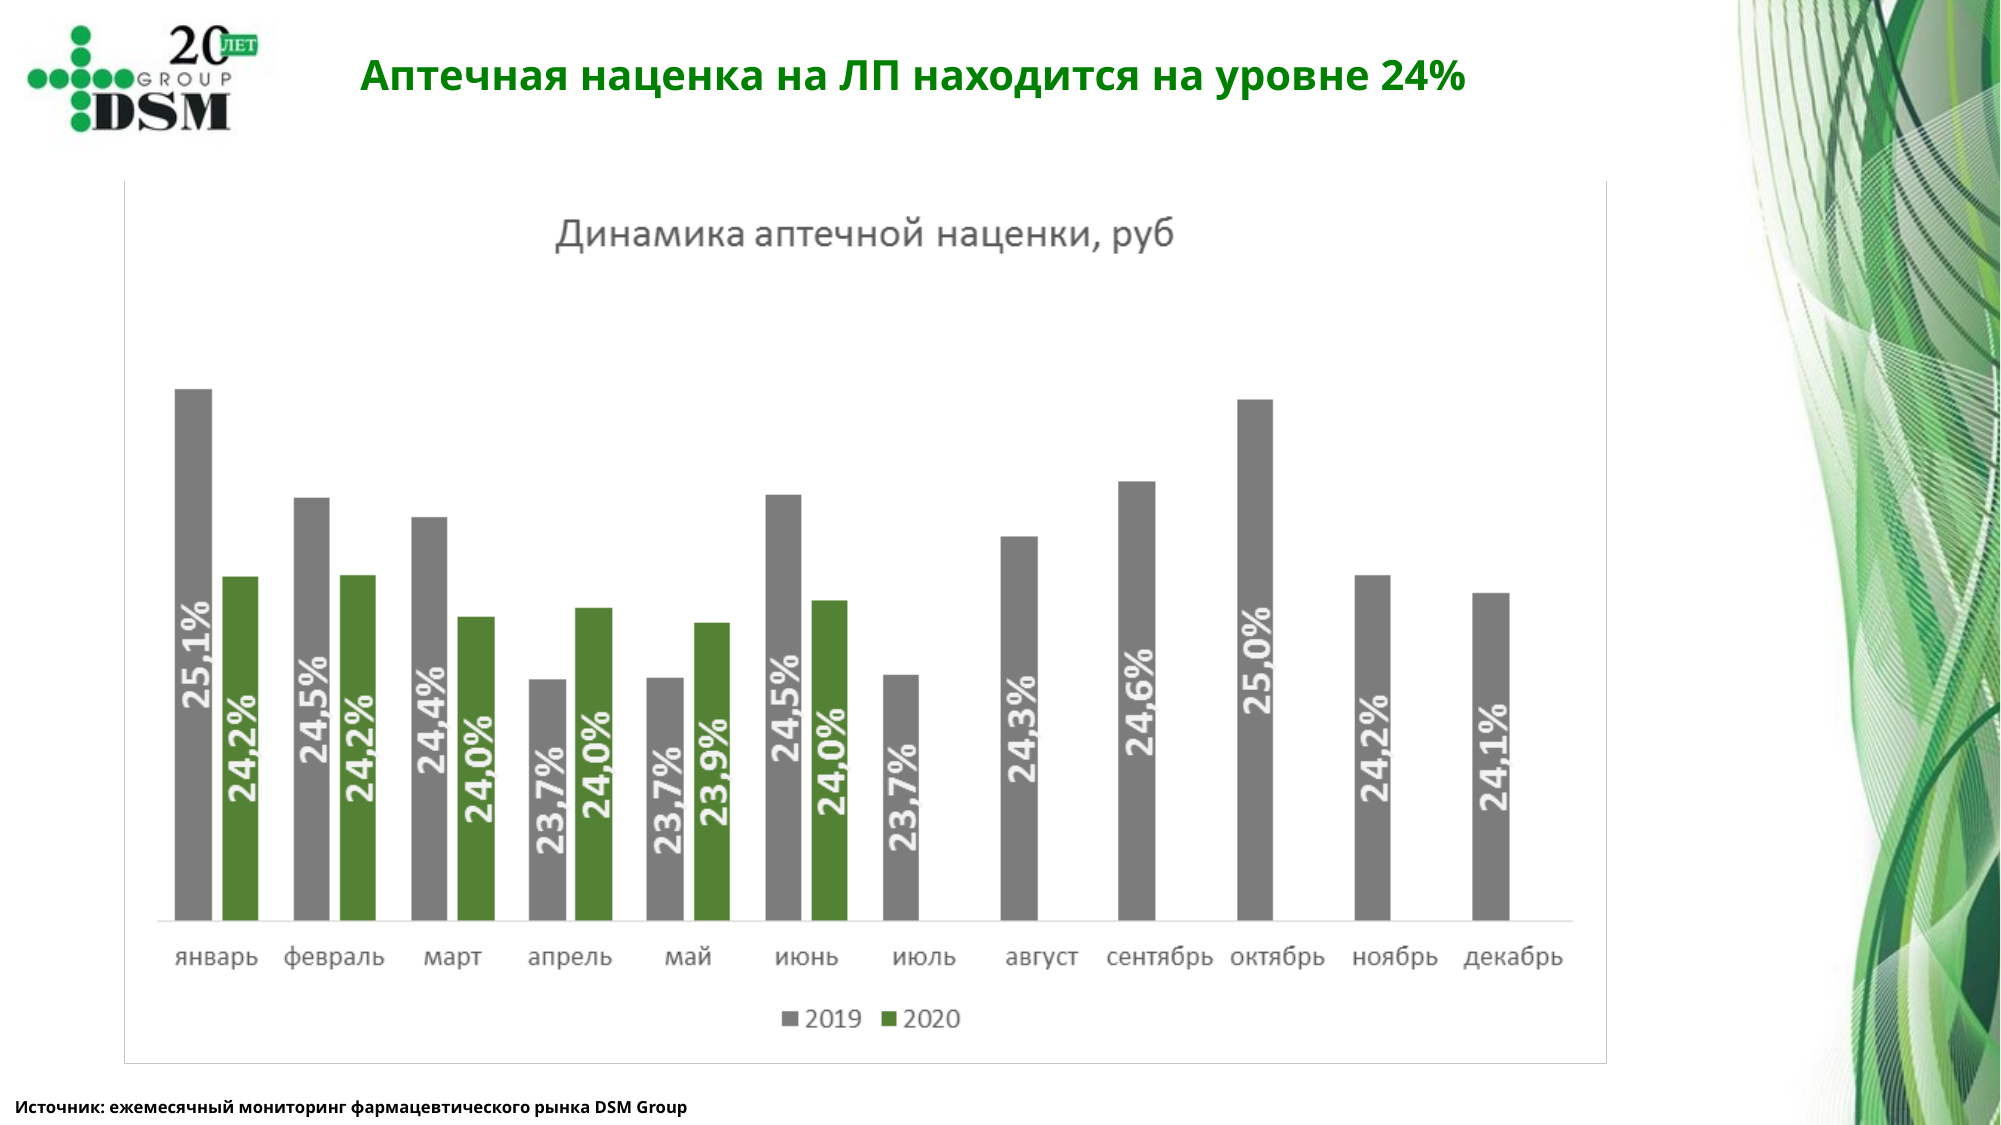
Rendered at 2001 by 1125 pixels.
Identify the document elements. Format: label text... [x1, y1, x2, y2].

picture [0, 0, 2001, 1125]
text_box Аптечная наценка на ЛП находится на уровне 24% [345, 40, 1778, 156]
text_box Источник: ежемесячный мониторинг фармацевтического рынка DSM Group [0, 1089, 945, 1125]
